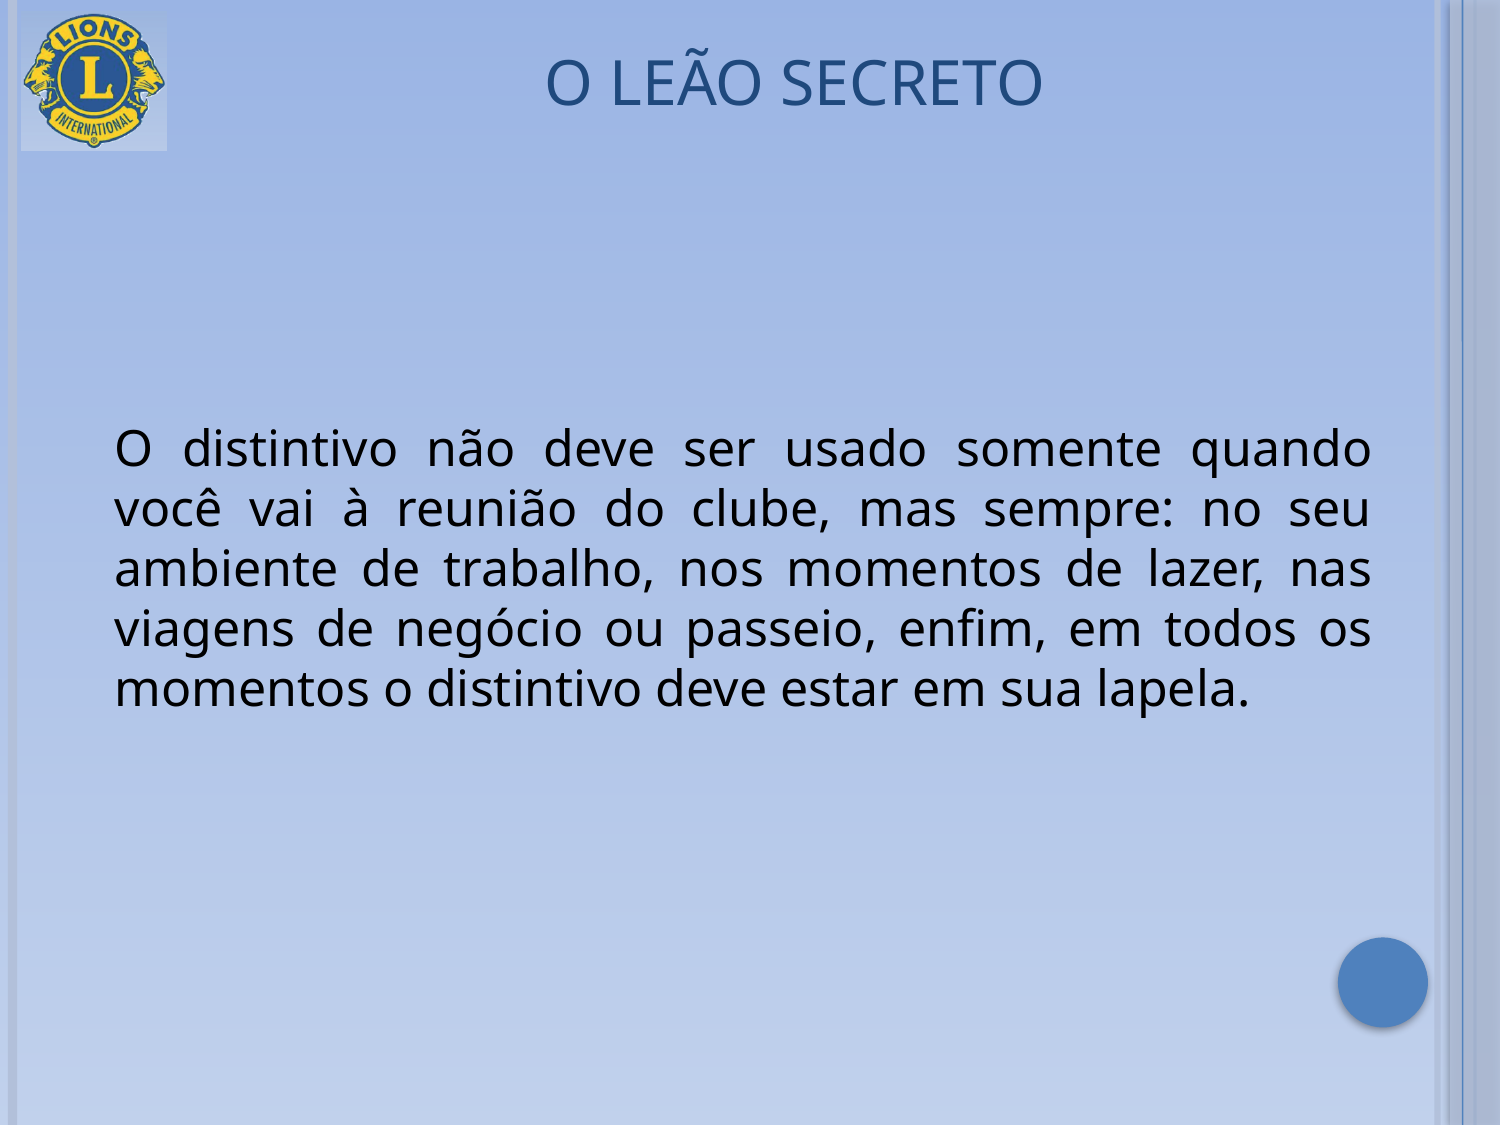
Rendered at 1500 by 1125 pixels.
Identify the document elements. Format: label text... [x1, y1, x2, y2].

list O distintivo não deve ser usado somente quando você vai à reunião do clube, mas sempre: no seu ambiente de trabalho, nos momentos de lazer, nas viagens de negócio ou passeio, enfim, em todos os momentos o distintivo deve estar em sua lapela. [100, 408, 1388, 846]
title O LEÃO SECRETO [166, 0, 1424, 126]
picture [20, 11, 167, 152]
